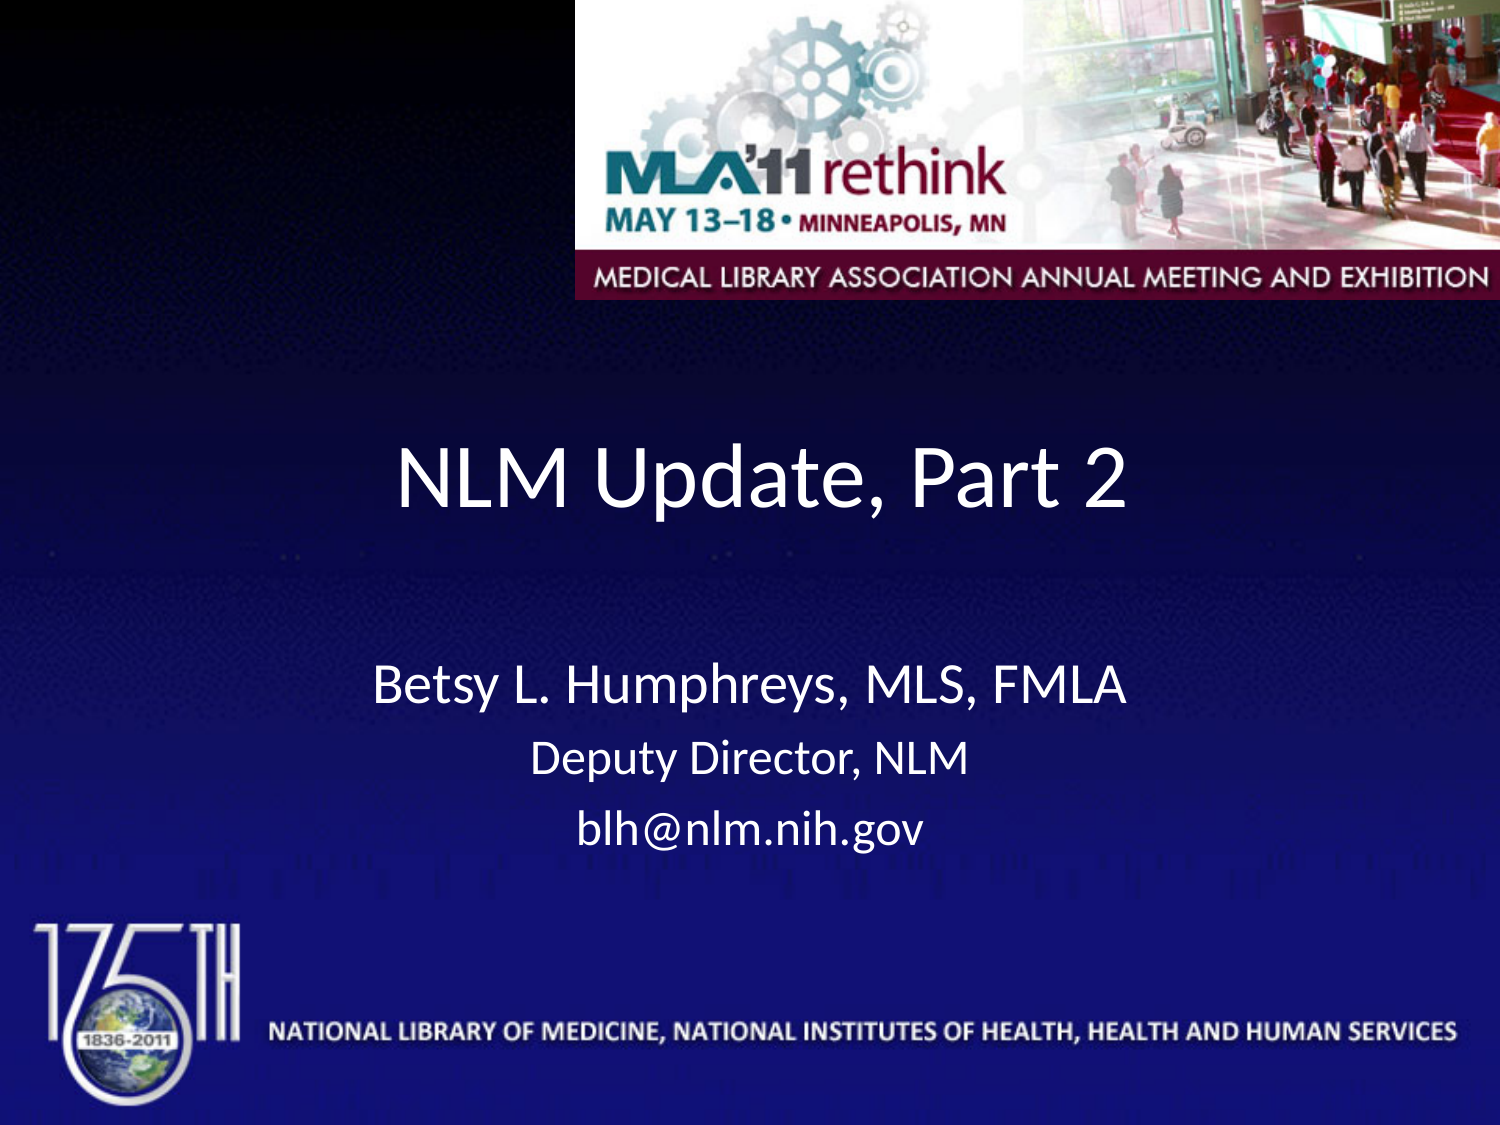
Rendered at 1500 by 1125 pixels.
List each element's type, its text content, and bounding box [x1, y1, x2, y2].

subtitle Betsy L. Humphreys, MLS, FMLA Deputy Director, NLM blh@nlm.nih.gov [224, 637, 1276, 926]
title NLM Update, Part 2 [124, 349, 1401, 592]
picture [0, 0, 1500, 1125]
